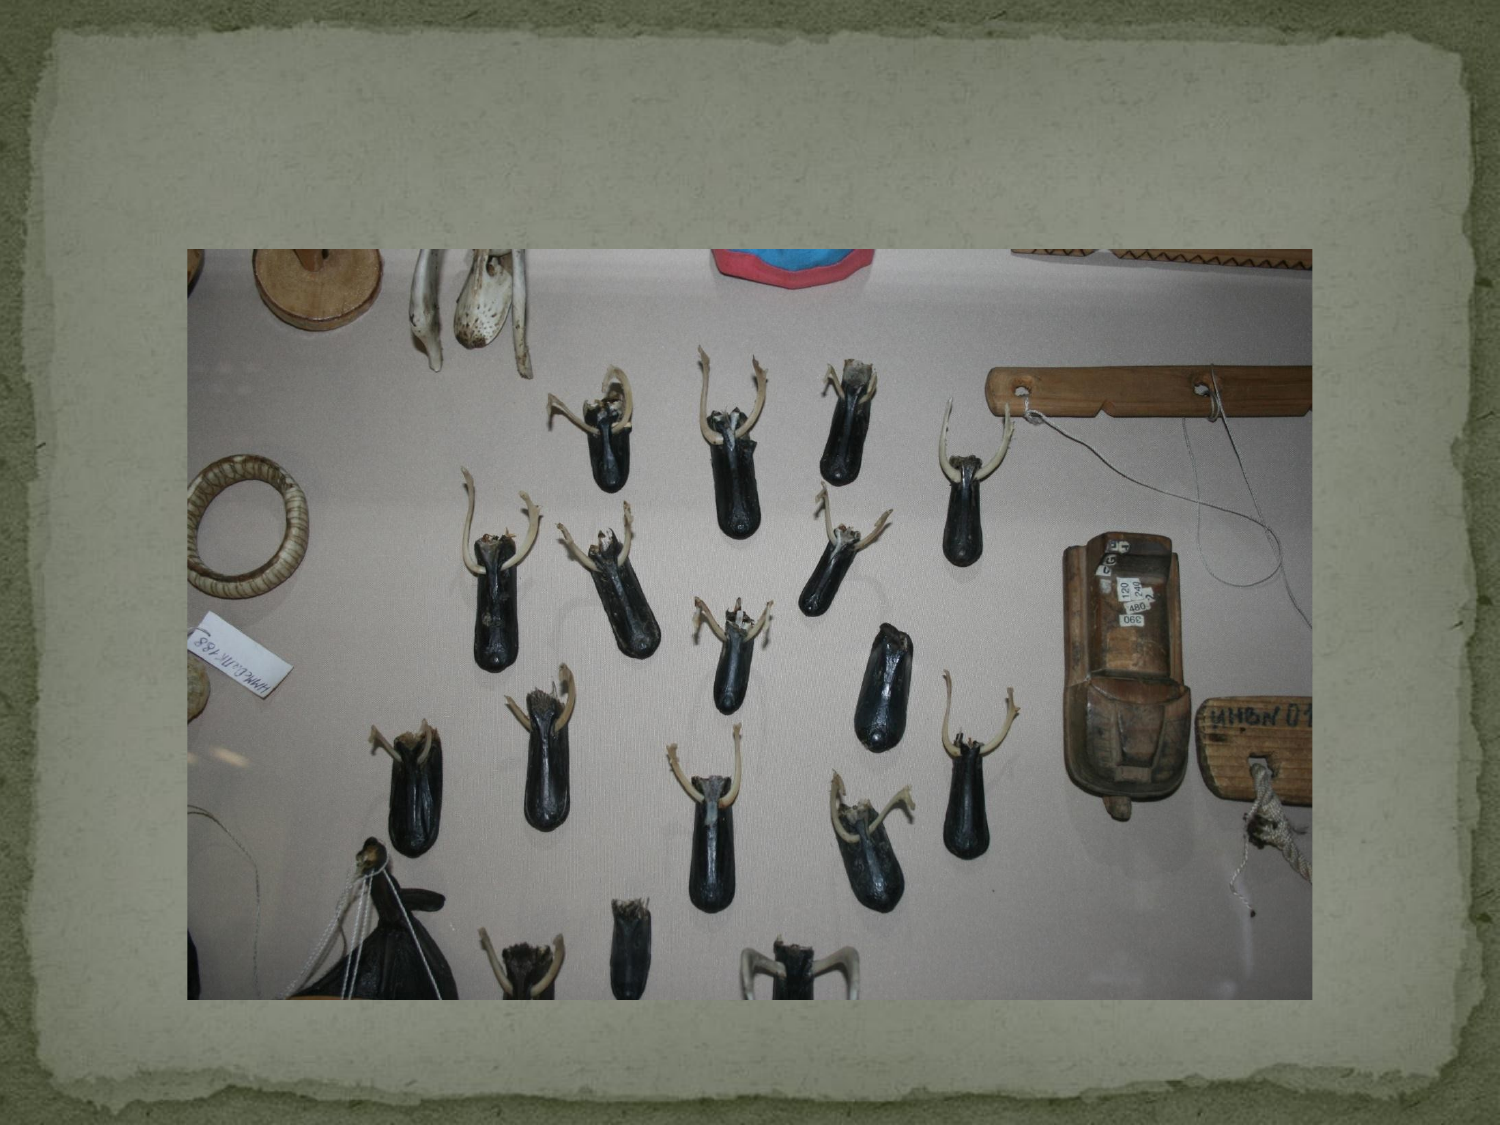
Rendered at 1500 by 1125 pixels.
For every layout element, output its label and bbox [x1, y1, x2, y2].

text_box [187, 249, 1313, 1000]
picture [0, 0, 1500, 1125]
